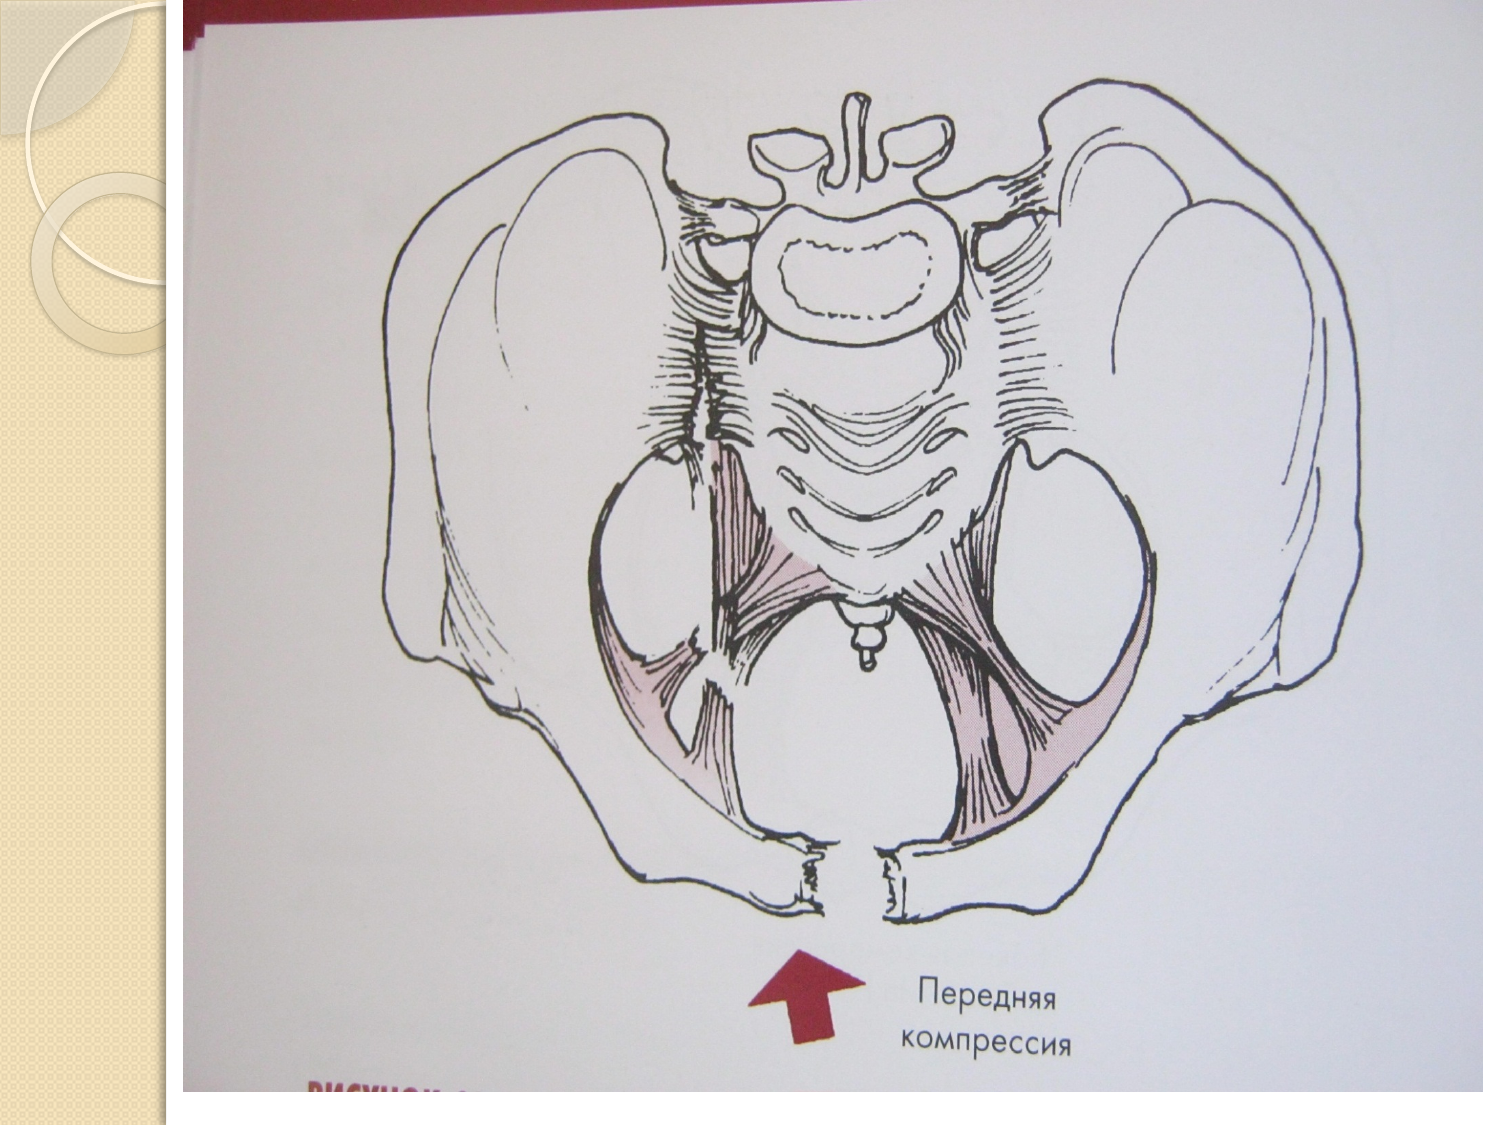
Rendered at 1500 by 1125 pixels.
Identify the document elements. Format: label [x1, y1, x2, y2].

list [182, 0, 1483, 1092]
